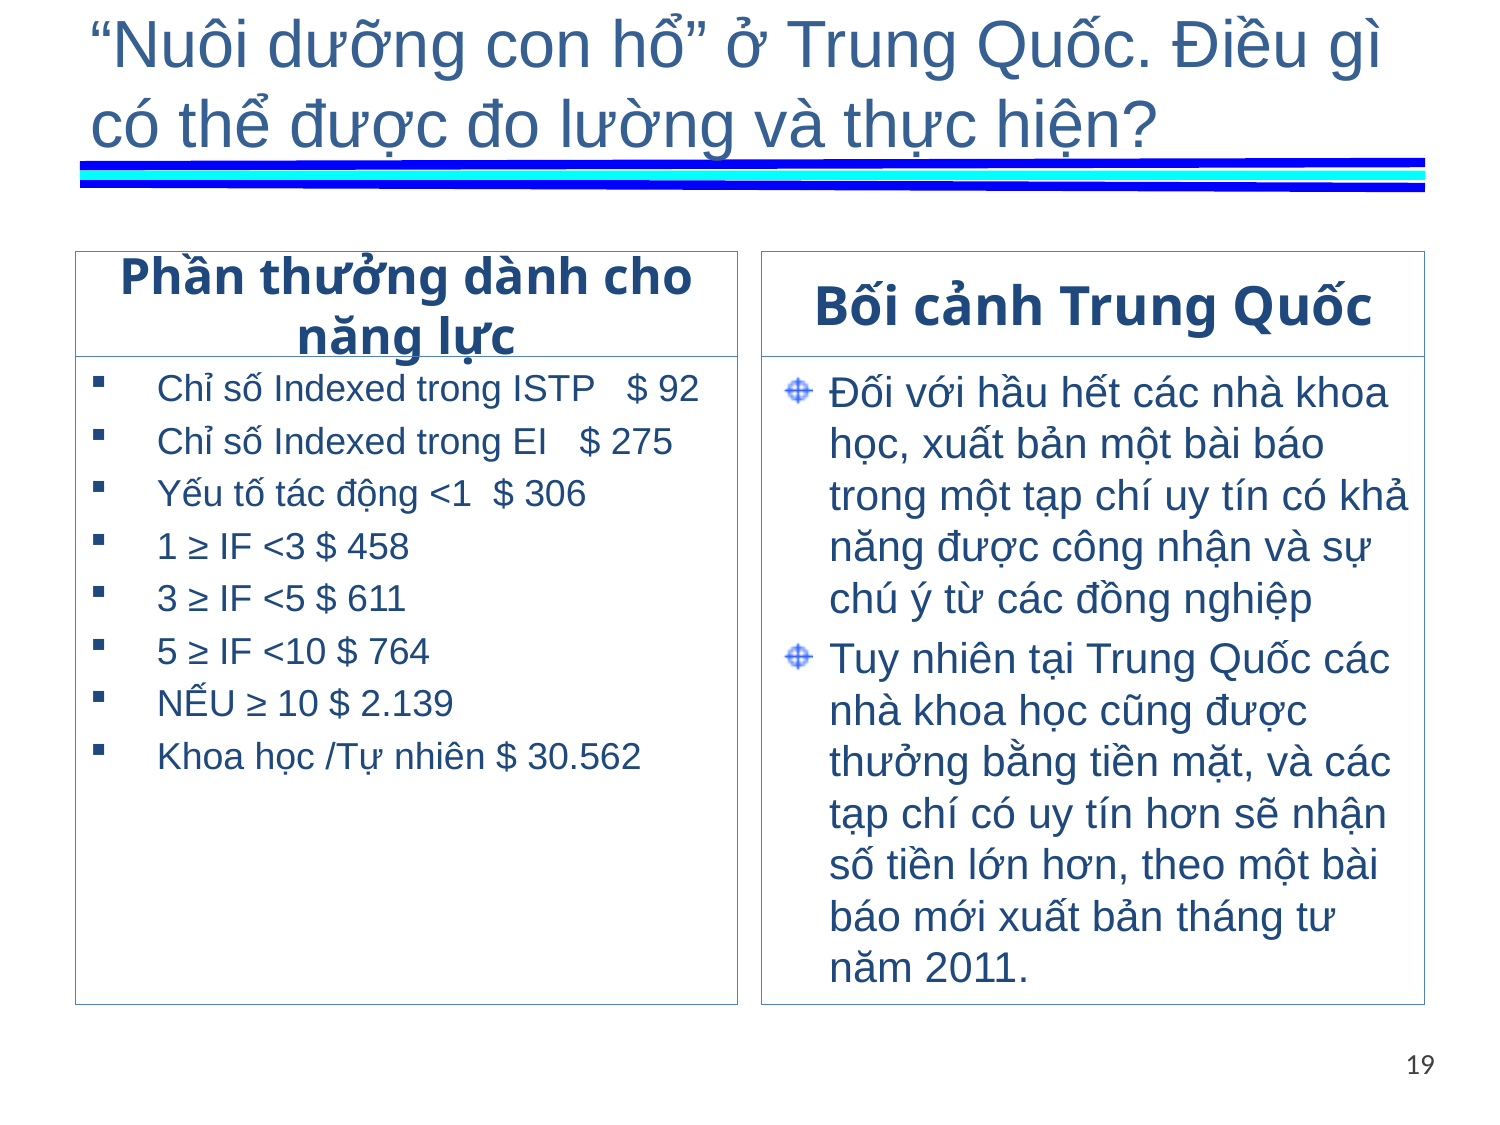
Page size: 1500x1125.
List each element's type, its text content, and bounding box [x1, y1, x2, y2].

list Chỉ số Indexed trong ISTP $ 92 Chỉ số Indexed trong EI $ 275 Yếu tố tác động <1 $ 306 1 ≥ IF <3 $ 458 3 ≥ IF <5 $ 611 5 ≥ IF <10 $ 764 NẾU ≥ 10 $ 2.139 Khoa học /Tự nhiên $ 30.562 [75, 356, 738, 1005]
list Bối cảnh Trung Quốc [761, 251, 1425, 356]
picture [776, 372, 813, 408]
slide_number 19 [1100, 1032, 1450, 1093]
list Phần thưởng dành cho năng lực [75, 251, 738, 356]
picture [776, 638, 813, 674]
title “Nuôi dưỡng con hổ” ở Trung Quốc. Điều gì có thể được đo lường và thực hiện? [75, 0, 1500, 175]
list Đối với hầu hết các nhà khoa học, xuất bản một bài báo trong một tạp chí uy tín có khả năng được công nhận và sự chú ý từ các đồng nghiệp Tuy nhiên tại Trung Quốc các nhà khoa học cũng được thưởng bằng tiền mặt, và các tạp chí có uy tín hơn sẽ nhận số tiền lớn hơn, theo một bài báo mới xuất bản tháng tư năm 2011. [761, 356, 1425, 1005]
